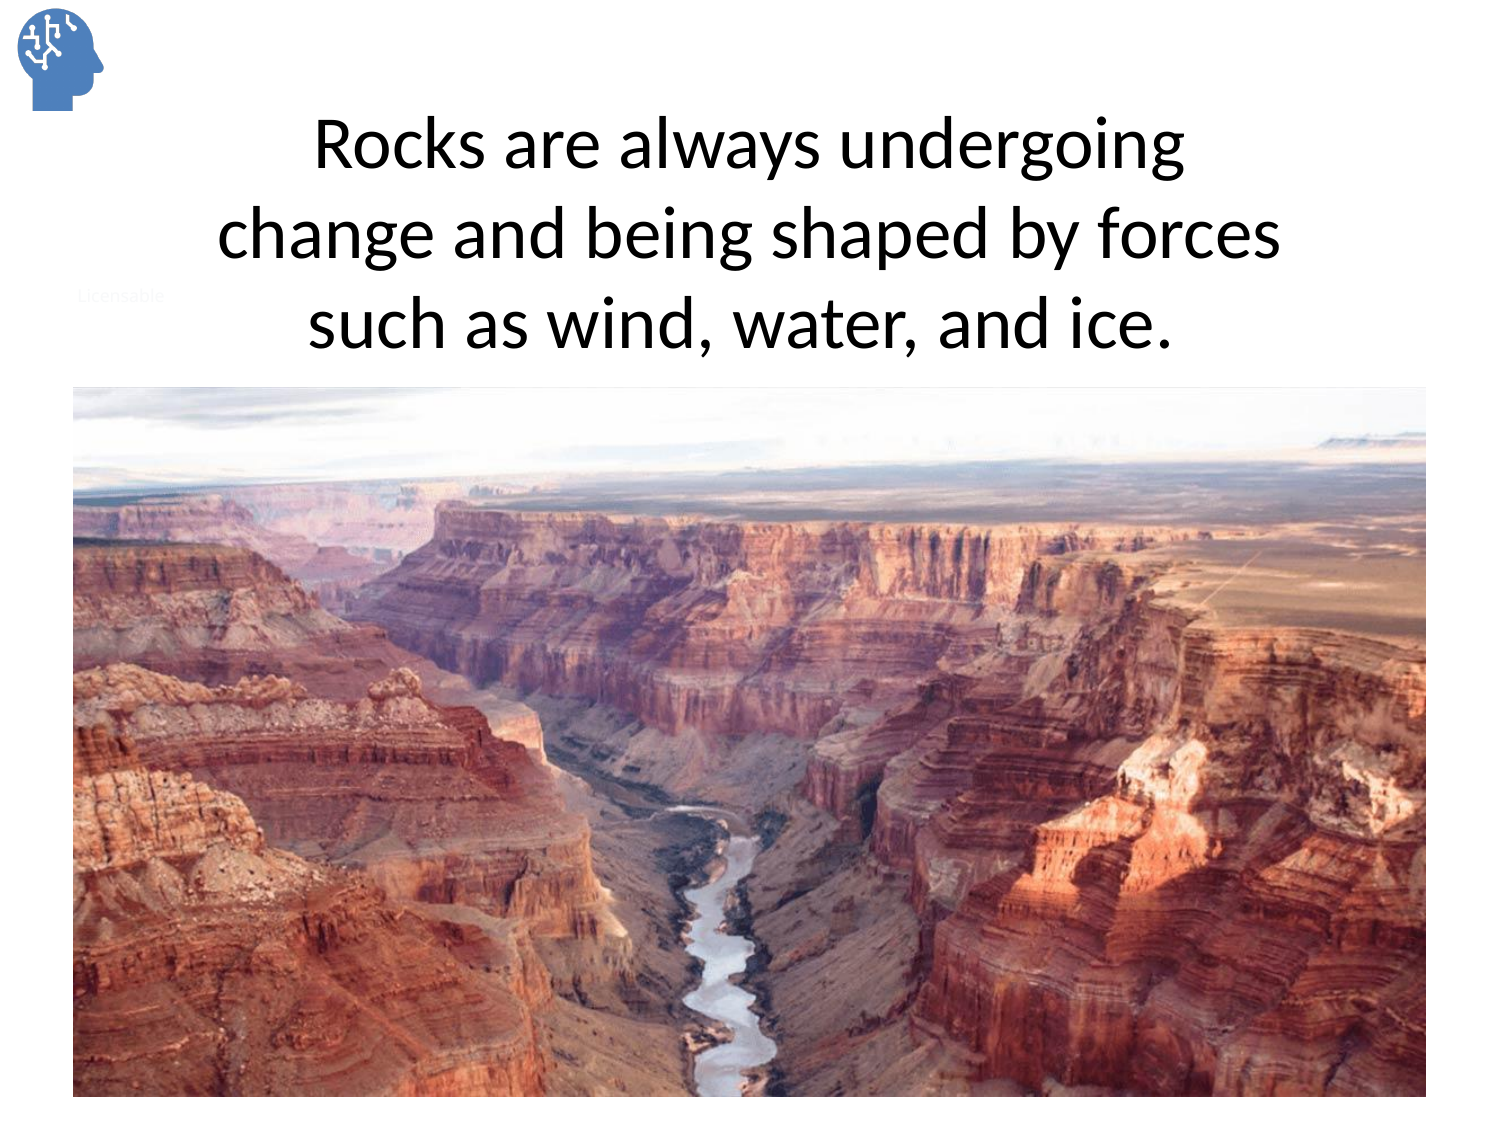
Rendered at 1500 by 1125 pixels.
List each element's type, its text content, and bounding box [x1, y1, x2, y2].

text_box Licensable [50, 50, 543, 543]
picture [73, 386, 1427, 1098]
text_box Rocks are always undergoing change and being shaped by forces such as wind, water, and ice. [543, 86, 1316, 372]
text_box [0, 0, 120, 120]
